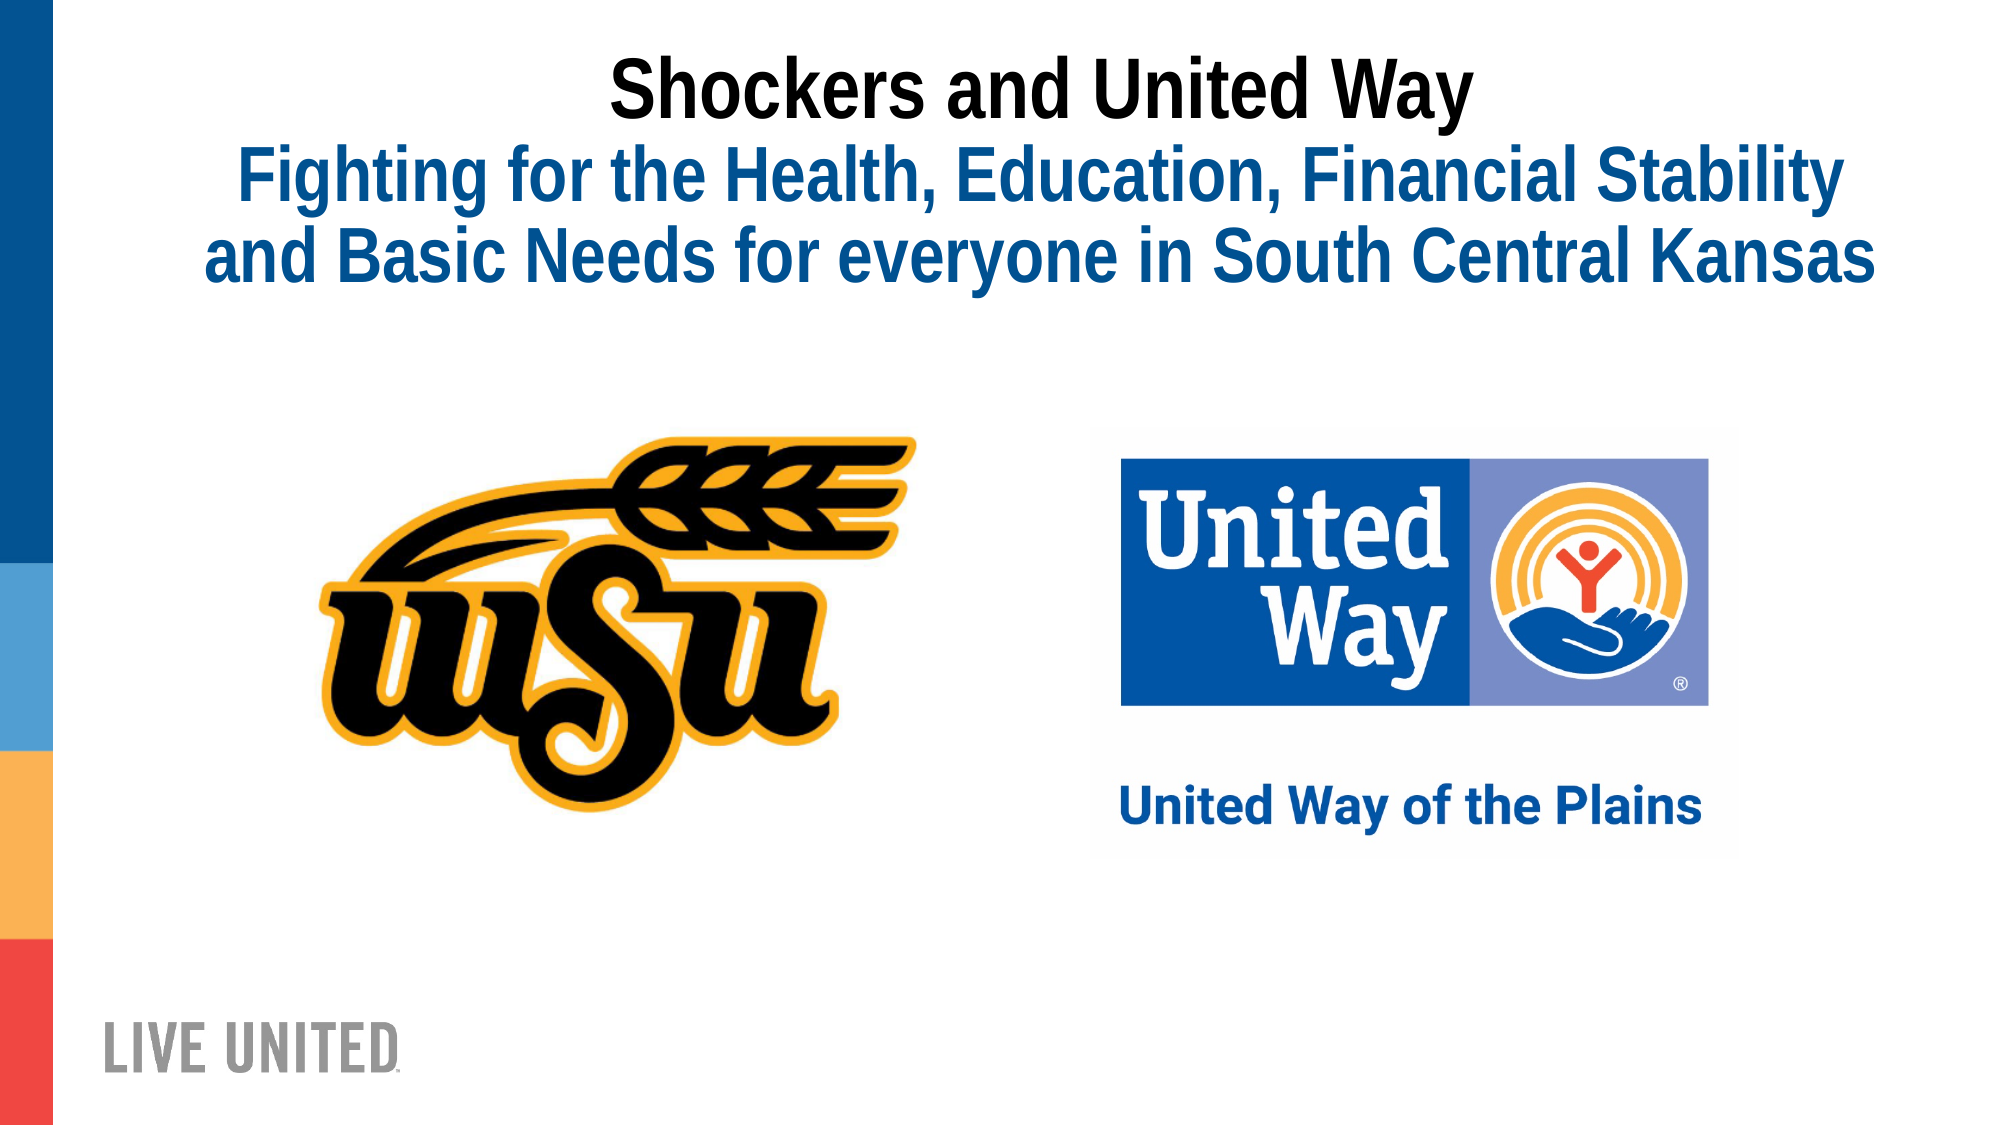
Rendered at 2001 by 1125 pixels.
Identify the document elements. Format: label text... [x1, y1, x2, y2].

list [261, 255, 976, 970]
picture [105, 1022, 400, 1073]
title Shockers and United Way Fighting for the Health, Education, Financial Stability and Basic Needs for everyone in South Central Kansas [179, 37, 1905, 399]
picture [1090, 427, 1739, 859]
picture [0, 0, 53, 1125]
